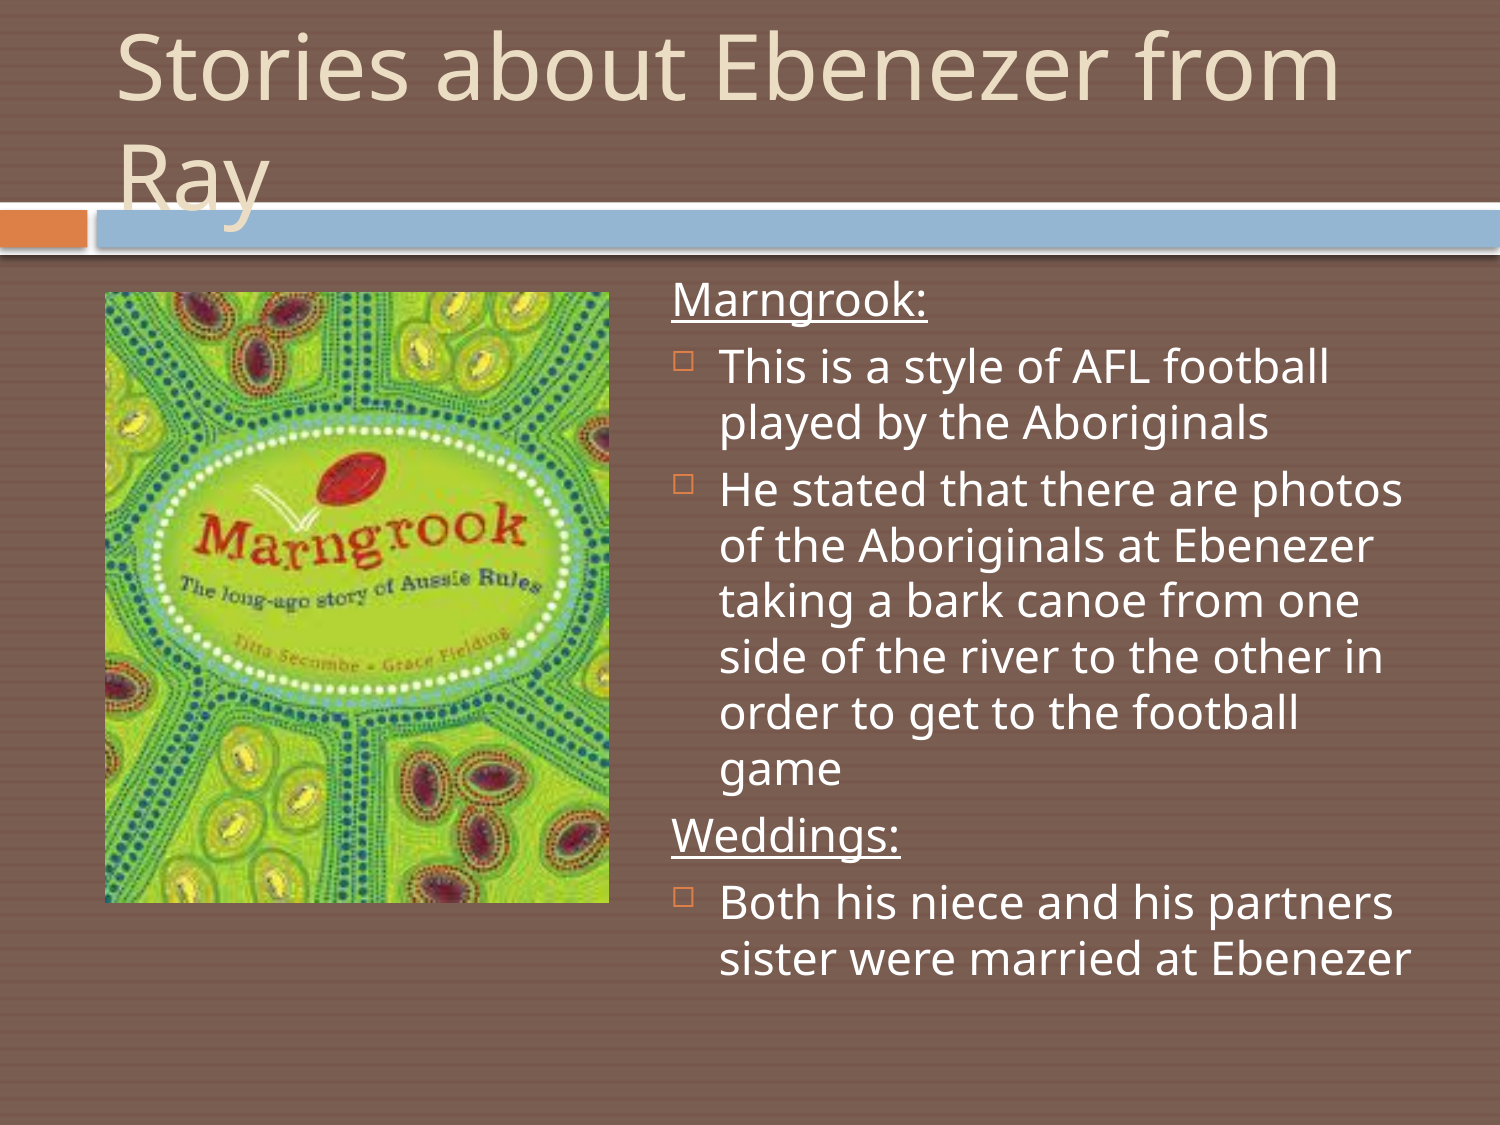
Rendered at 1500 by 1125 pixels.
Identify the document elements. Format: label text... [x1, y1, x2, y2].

picture [105, 292, 609, 903]
title Stories about Ebenezer from Ray [100, 37, 1438, 200]
list Marngrook: This is a style of AFL football played by the Aboriginals He stated that there are photos of the Aboriginals at Ebenezer taking a bark canoe from one side of the river to the other in order to get to the football game Weddings: Both his niece and his partners sister were married at Ebenezer [656, 262, 1438, 1000]
